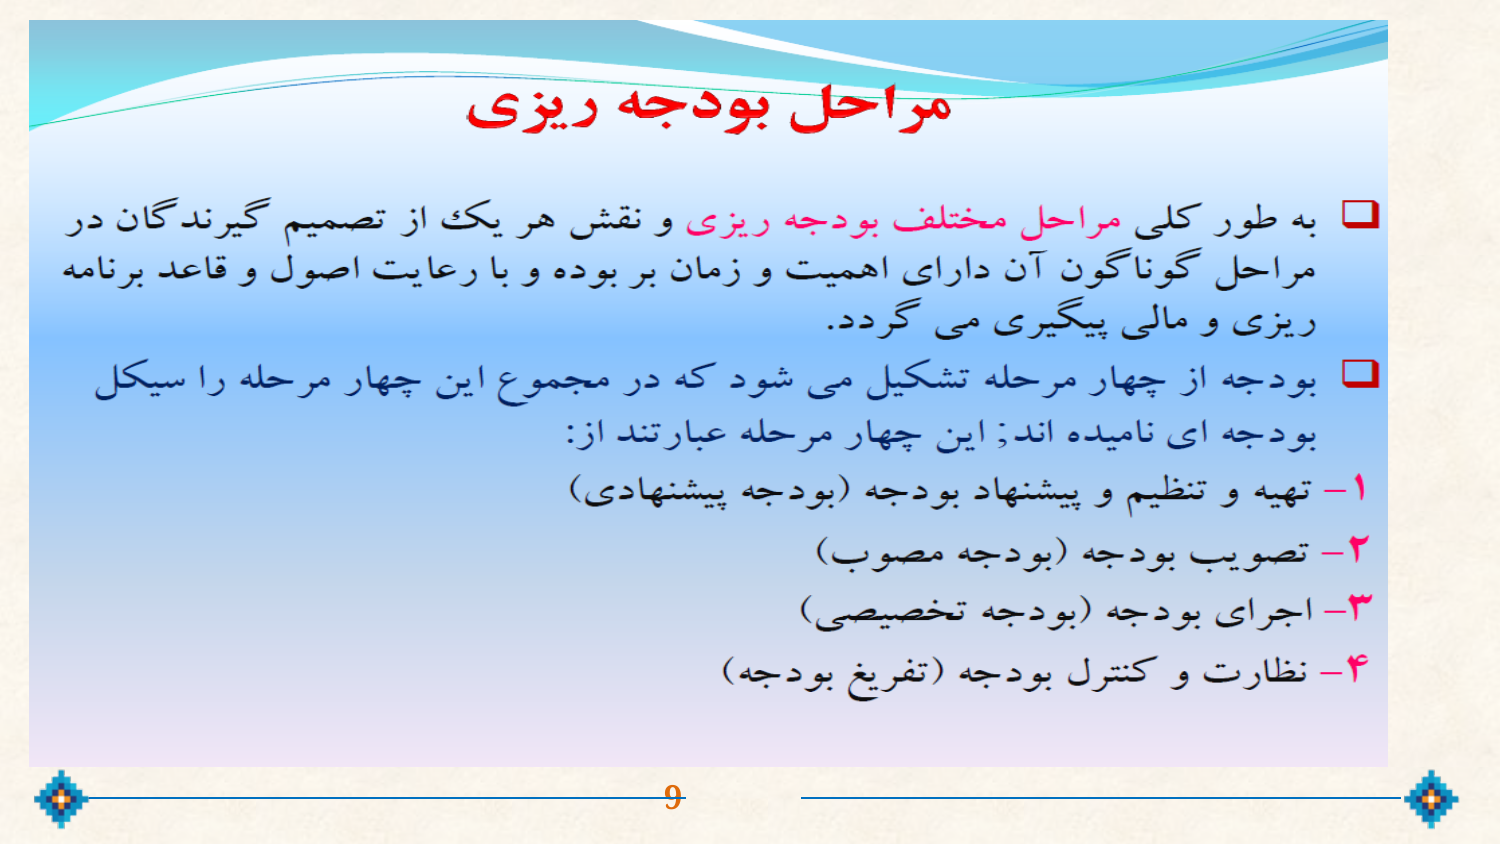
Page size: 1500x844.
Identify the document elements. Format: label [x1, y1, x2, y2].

picture [30, 767, 101, 840]
list [29, 19, 1389, 767]
picture [1400, 757, 1470, 840]
